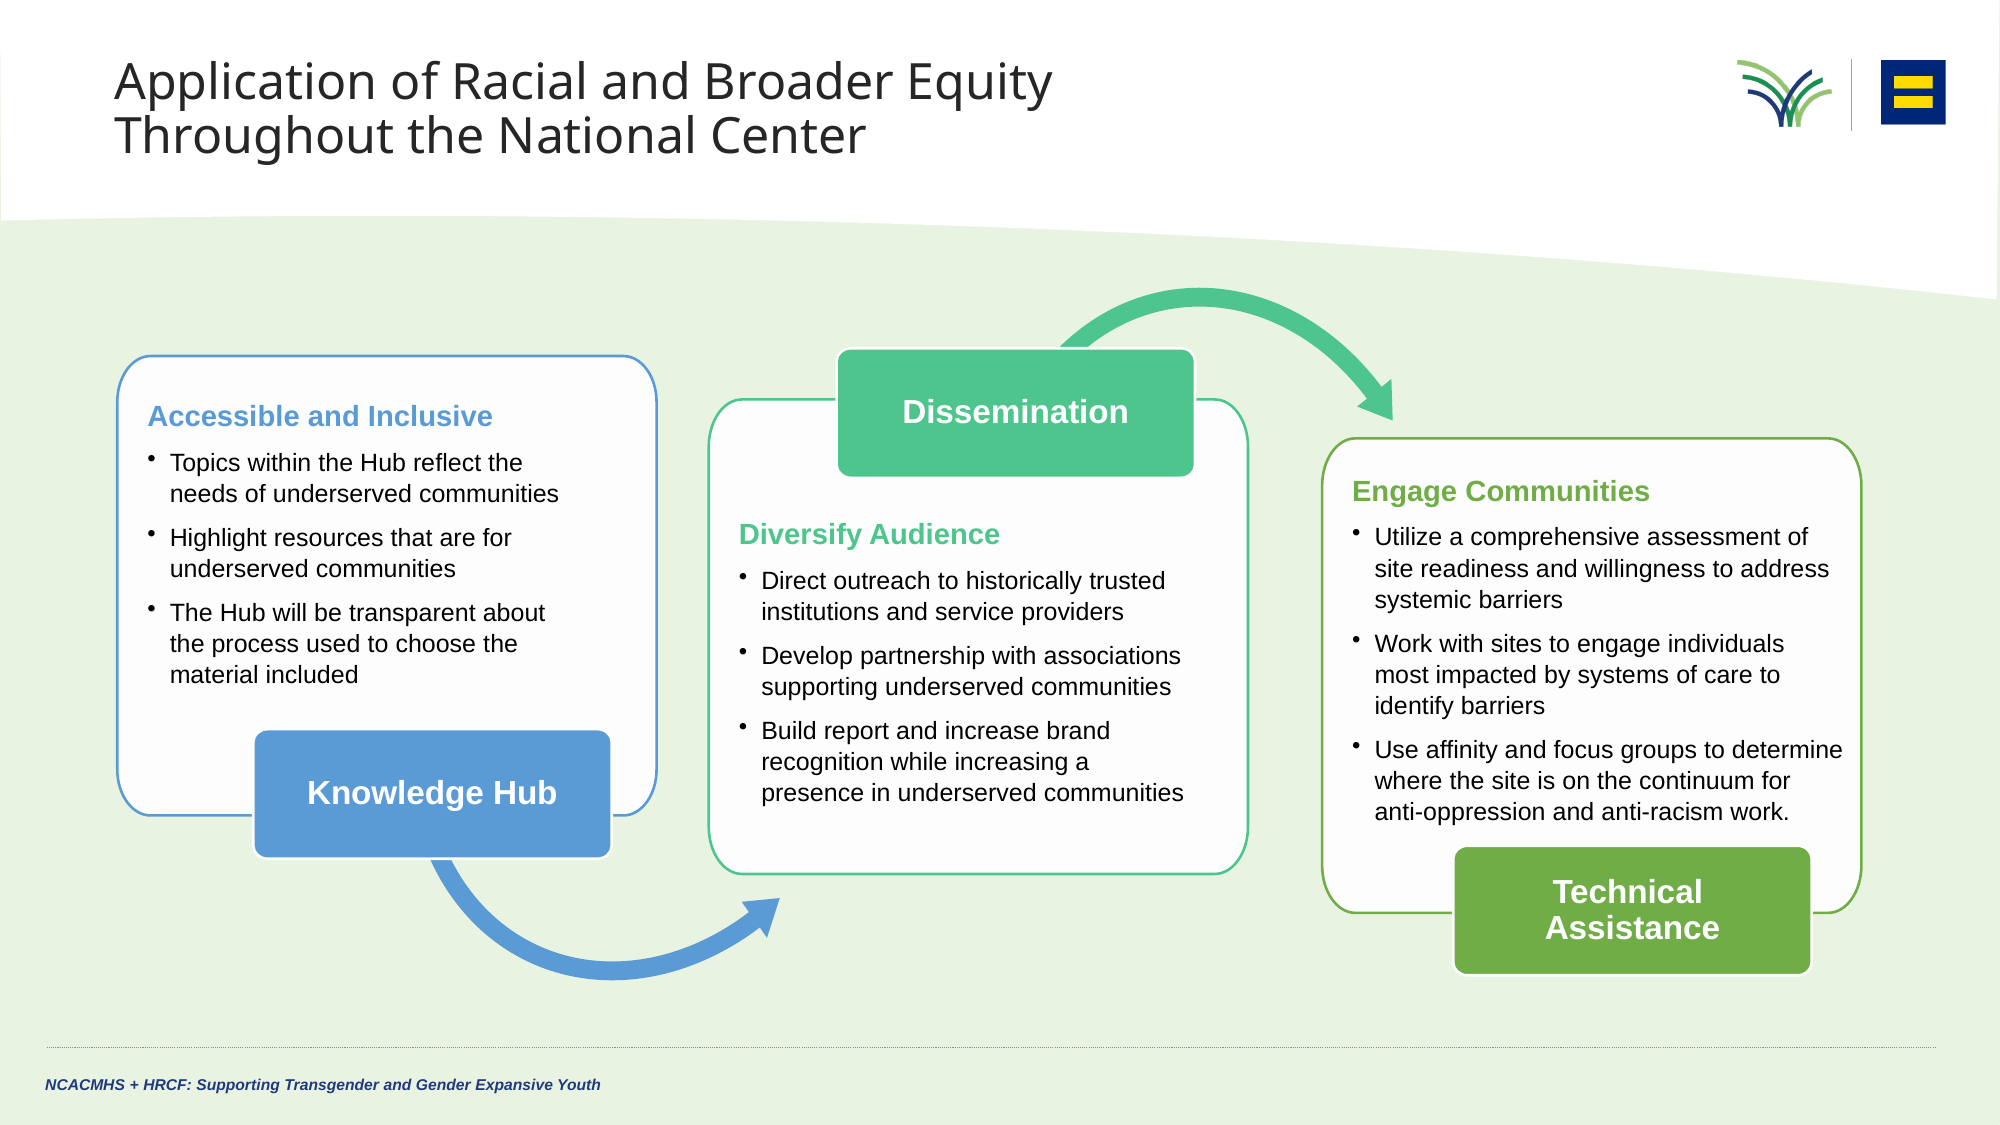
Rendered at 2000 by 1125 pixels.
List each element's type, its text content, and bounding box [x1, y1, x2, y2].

picture [1796, 46, 1843, 136]
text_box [116, 273, 1862, 1002]
title Application of Racial and Broader Equity Throughout the National Center [99, 0, 1796, 221]
picture [1879, 58, 1956, 132]
